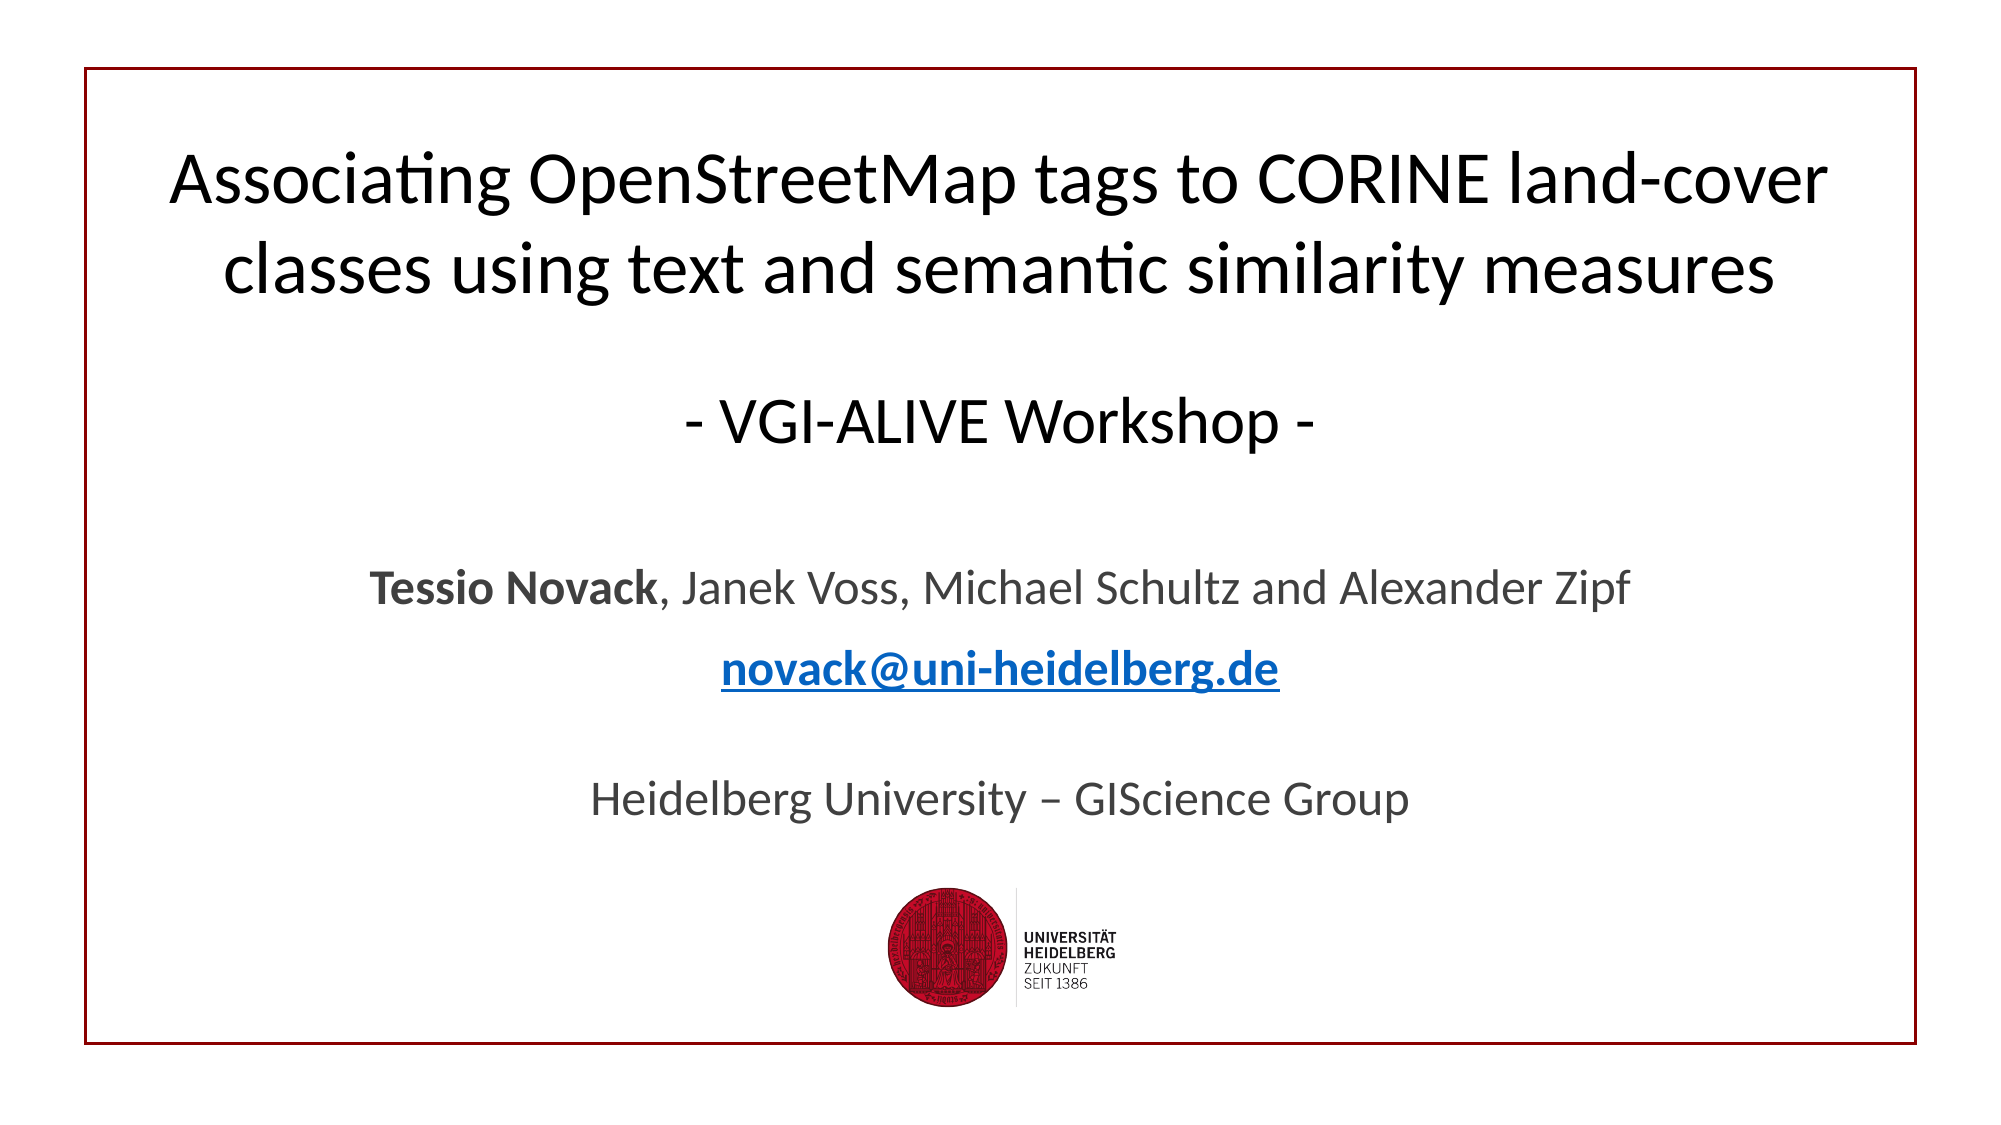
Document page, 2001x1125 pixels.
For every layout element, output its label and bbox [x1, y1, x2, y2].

text_box [84, 68, 1916, 1044]
picture [879, 884, 1119, 1010]
